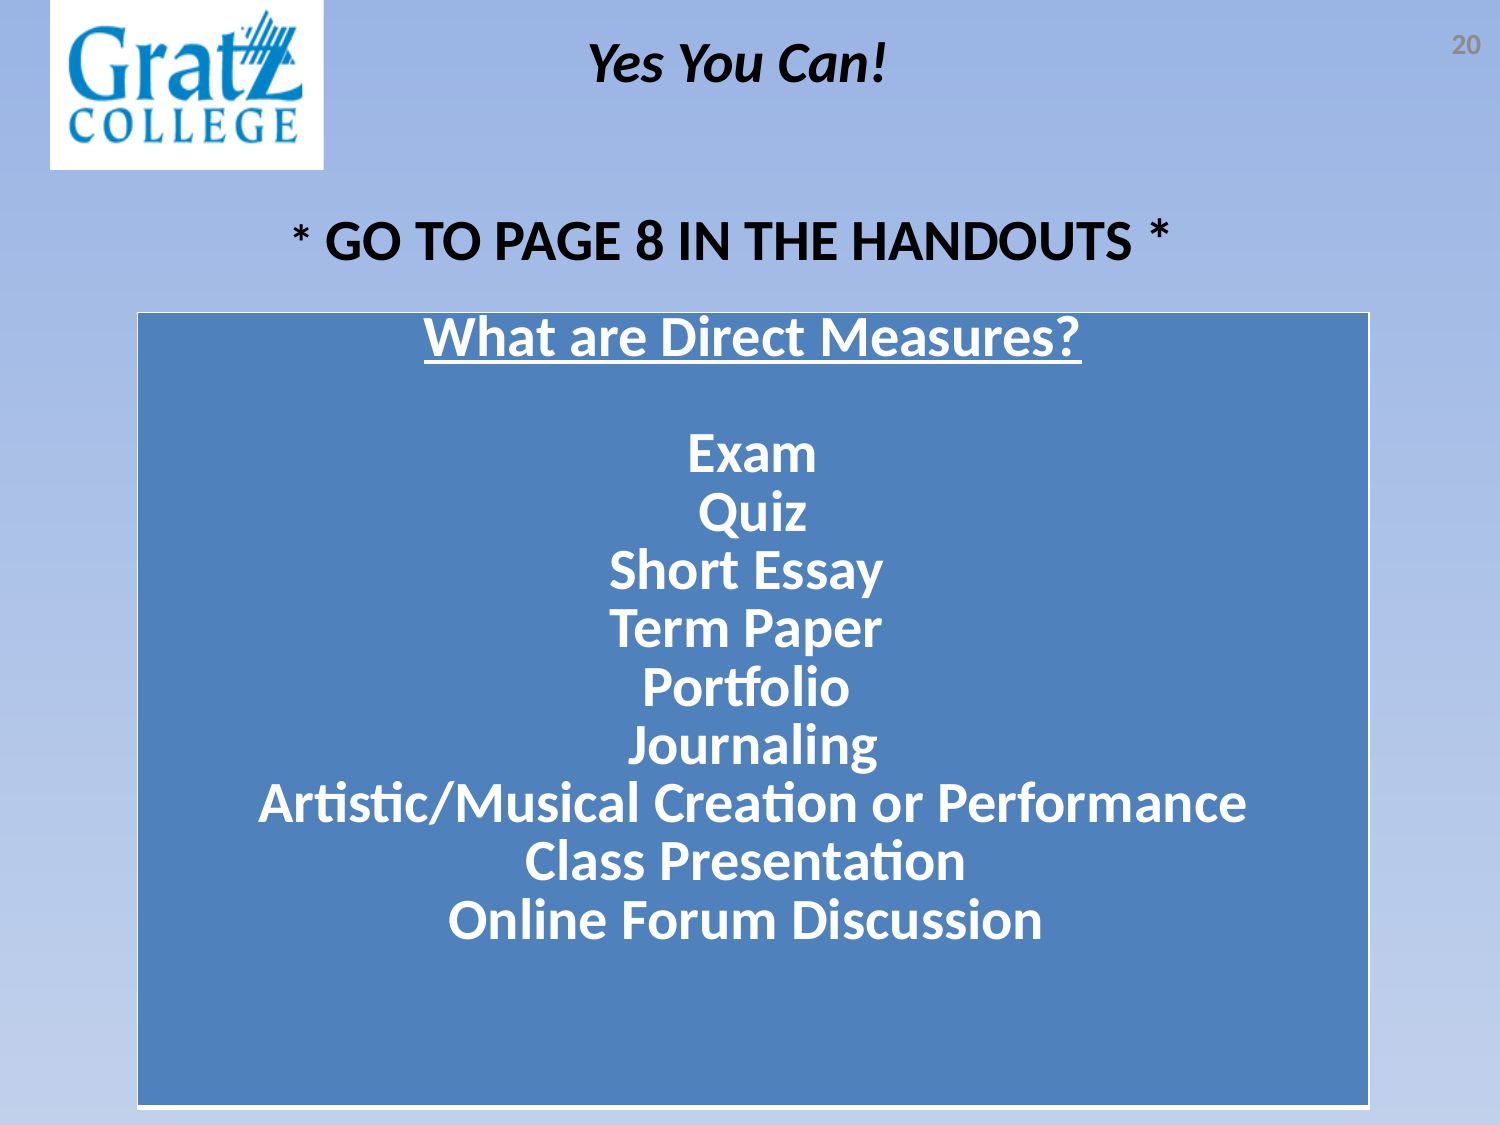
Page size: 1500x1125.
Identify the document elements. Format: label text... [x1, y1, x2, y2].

title Yes You Can! [62, 0, 1413, 188]
text_box * GO TO PAGE 8 IN THE HANDOUTS * [201, 195, 1277, 280]
picture [49, 0, 324, 170]
table_header What are Direct Measures? Exam Quiz Short Essay Term Paper Portfolio Journaling Artistic/Musical Creation or Performance Class Presentation Online Forum Discussion [138, 313, 1368, 1105]
slide_number 20 [1146, 12, 1497, 73]
